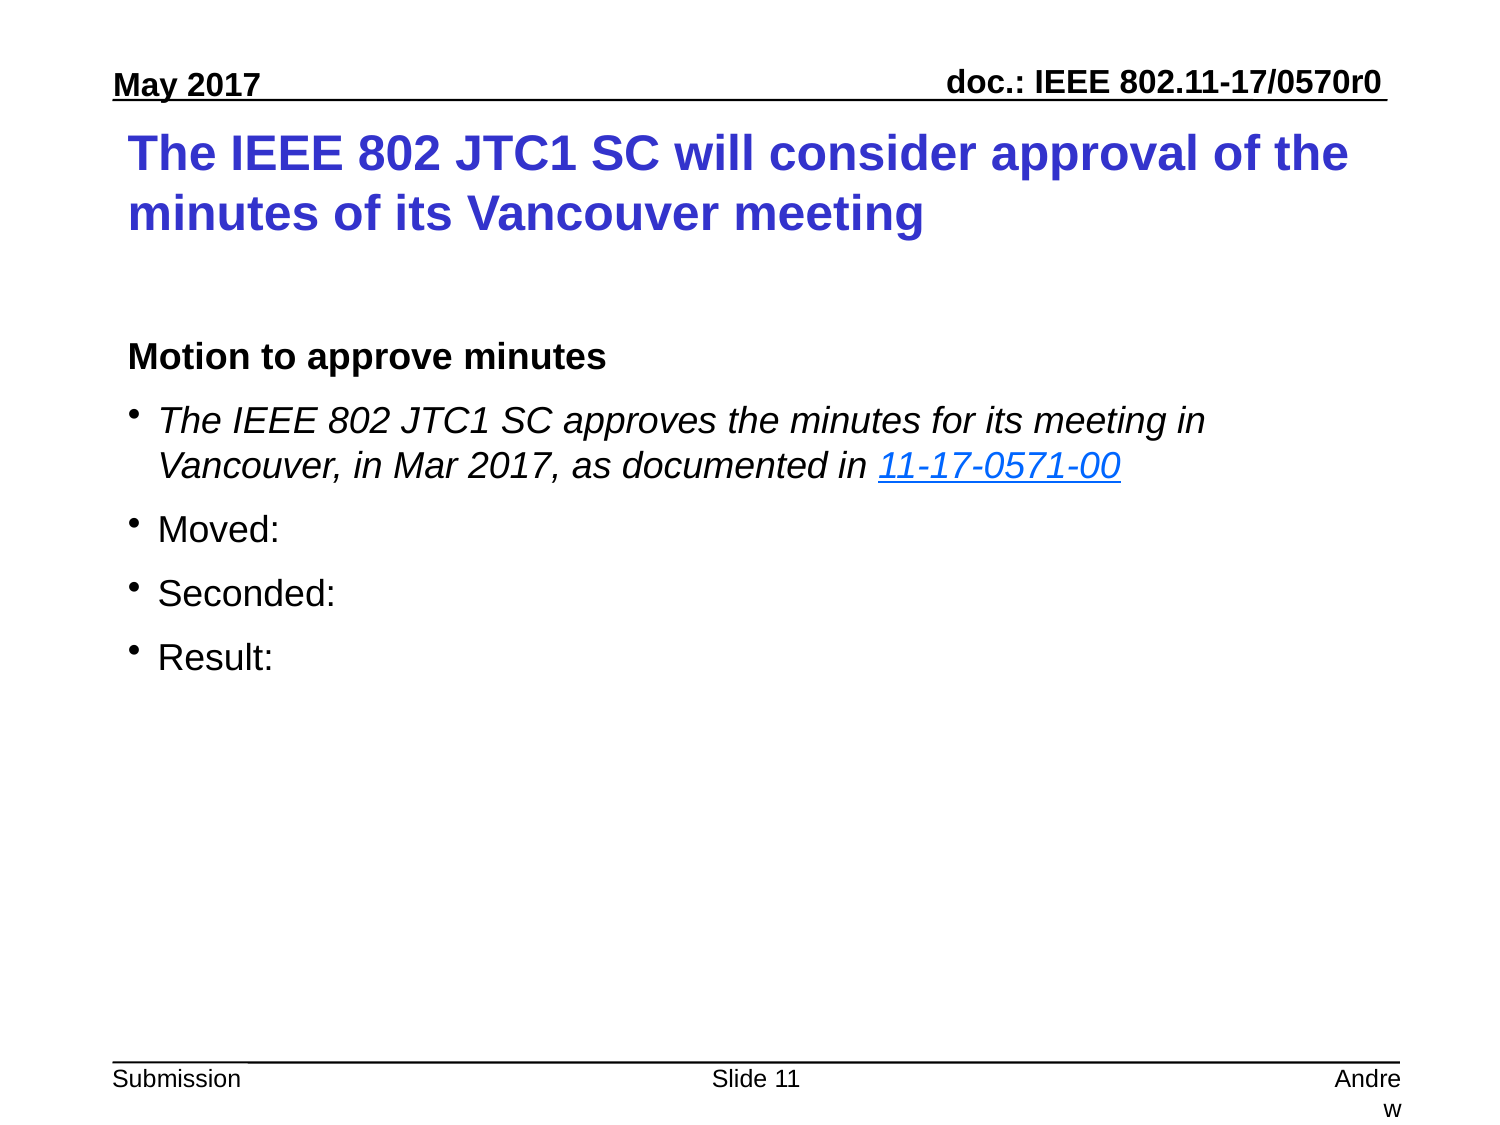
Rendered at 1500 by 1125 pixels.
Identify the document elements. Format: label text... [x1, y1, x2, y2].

title The IEEE 802 JTC1 SC will consider approval of the minutes of its Vancouver meeting [112, 112, 1388, 288]
slide_number Slide 11 [709, 1061, 803, 1093]
footer Andrew Myles, Cisco [1320, 1061, 1402, 1093]
list Motion to approve minutes The IEEE 802 JTC1 SC approves the minutes for its meeting in Vancouver, in Mar 2017, as documented in 11-17-0571-00 Moved: Seconded: Result: [112, 324, 1388, 1000]
